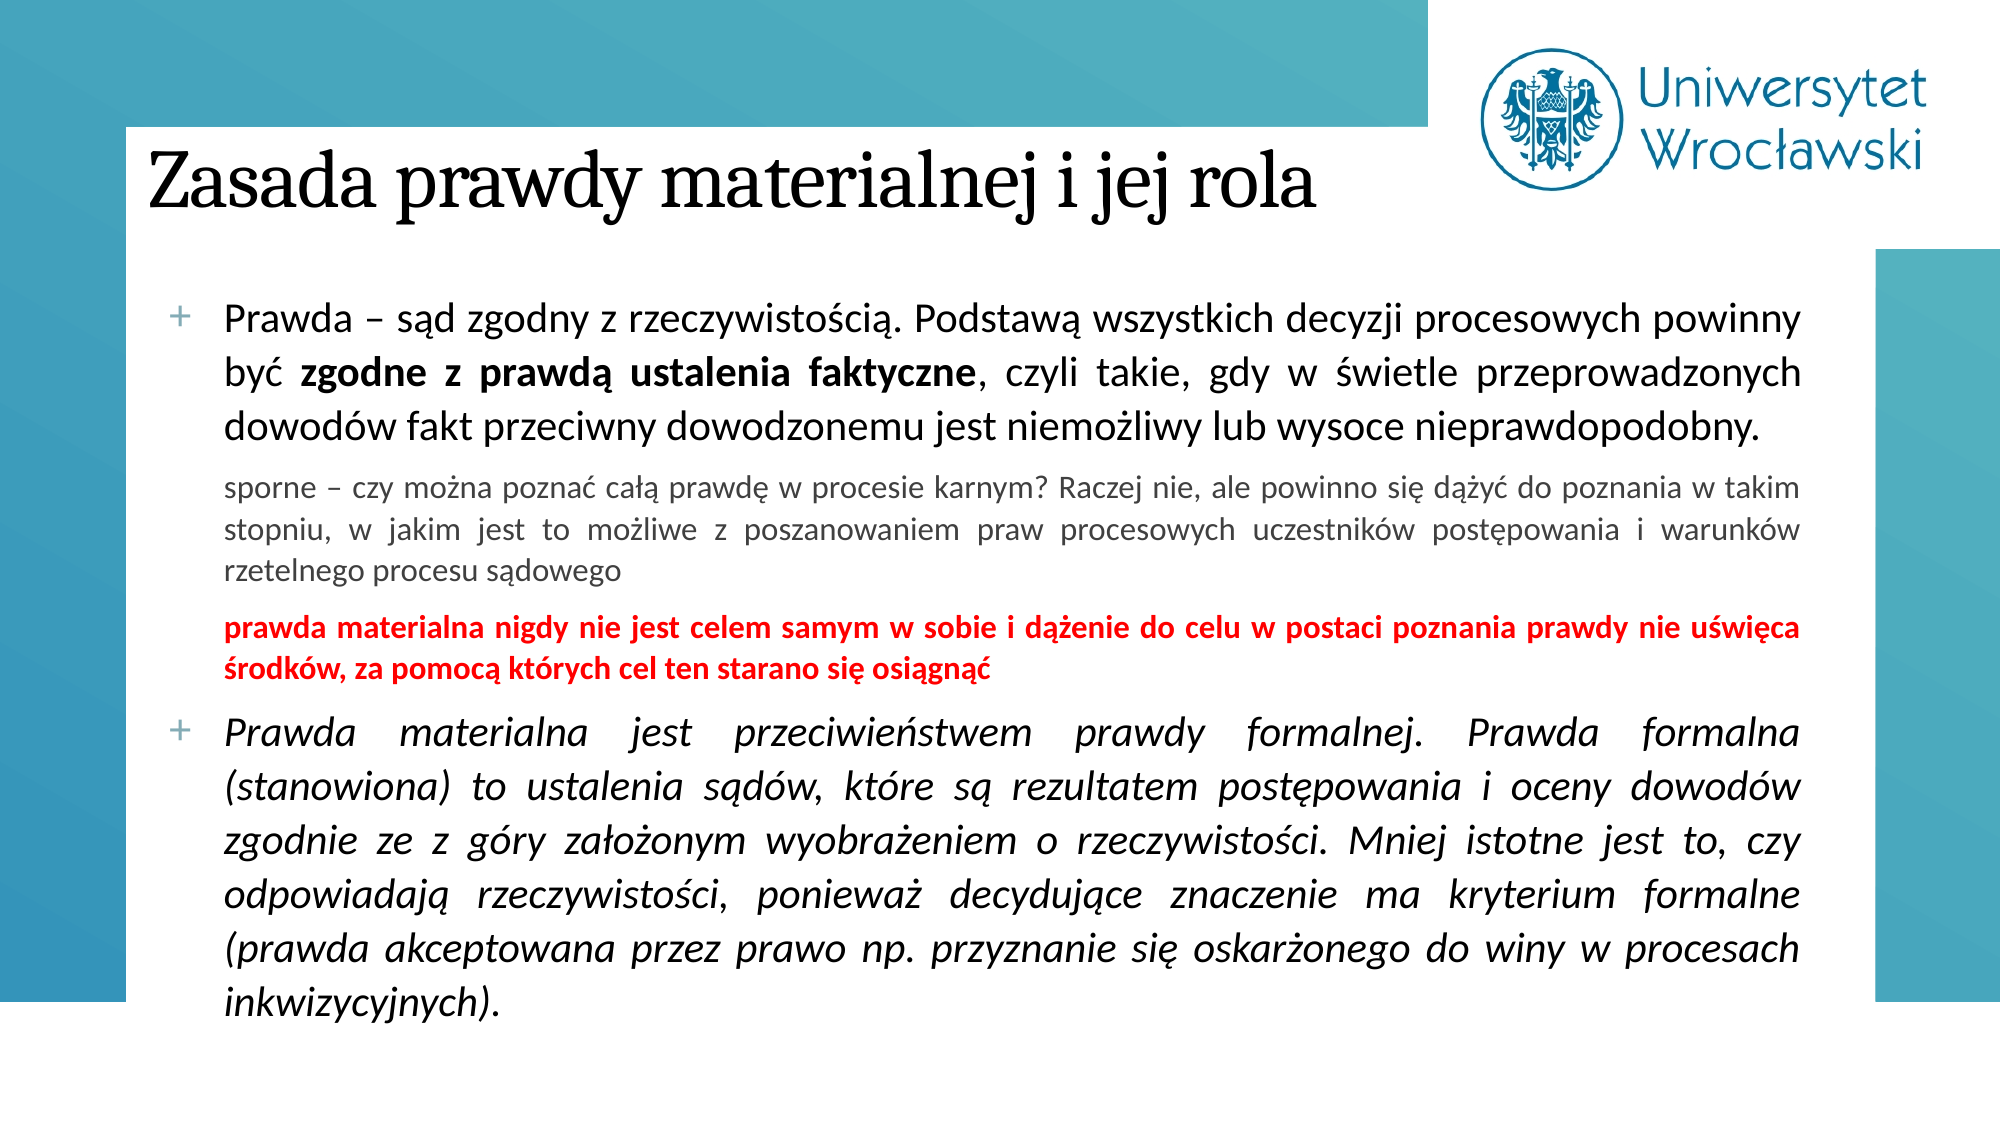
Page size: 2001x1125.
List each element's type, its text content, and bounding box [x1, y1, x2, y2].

list Prawda – sąd zgodny z rzeczywistością. Podstawą wszystkich decyzji procesowych powinny być zgodne z prawdą ustalenia faktyczne, czyli takie, gdy w świetle przeprowadzonych dowodów fakt przeciwny dowodzonemu jest niemożliwy lub wysoce nieprawdopodobny. sporne – czy można poznać całą prawdę w procesie karnym? Raczej nie, ale powinno się dążyć do poznania w takim stopniu, w jakim jest to możliwe z poszanowaniem praw procesowych uczestników postępowania i warunków rzetelnego procesu sądowego prawda materialna nigdy nie jest celem samym w sobie i dążenie do celu w postaci poznania prawdy nie uświęca środków, za pomocą których cel ten starano się osiągnąć Prawda materialna jest przeciwieństwem prawdy formalnej. Prawda formalna (stanowiona) to ustalenia sądów, które są rezultatem postępowania i oceny dowodów zgodnie ze z góry założonym wyobrażeniem o rzeczywistości. Mniej istotne jest to, czy odpowiadają rzeczywistości, ponieważ decydujące znaczenie ma kryterium formalne (prawda akceptowana przez prawo np. przyznanie się oskarżonego do winy w procesach inkwizycyjnych). [153, 279, 1819, 1054]
title Zasada prawdy materialnej i jej rola [133, 124, 1410, 345]
picture [1428, 0, 2000, 249]
